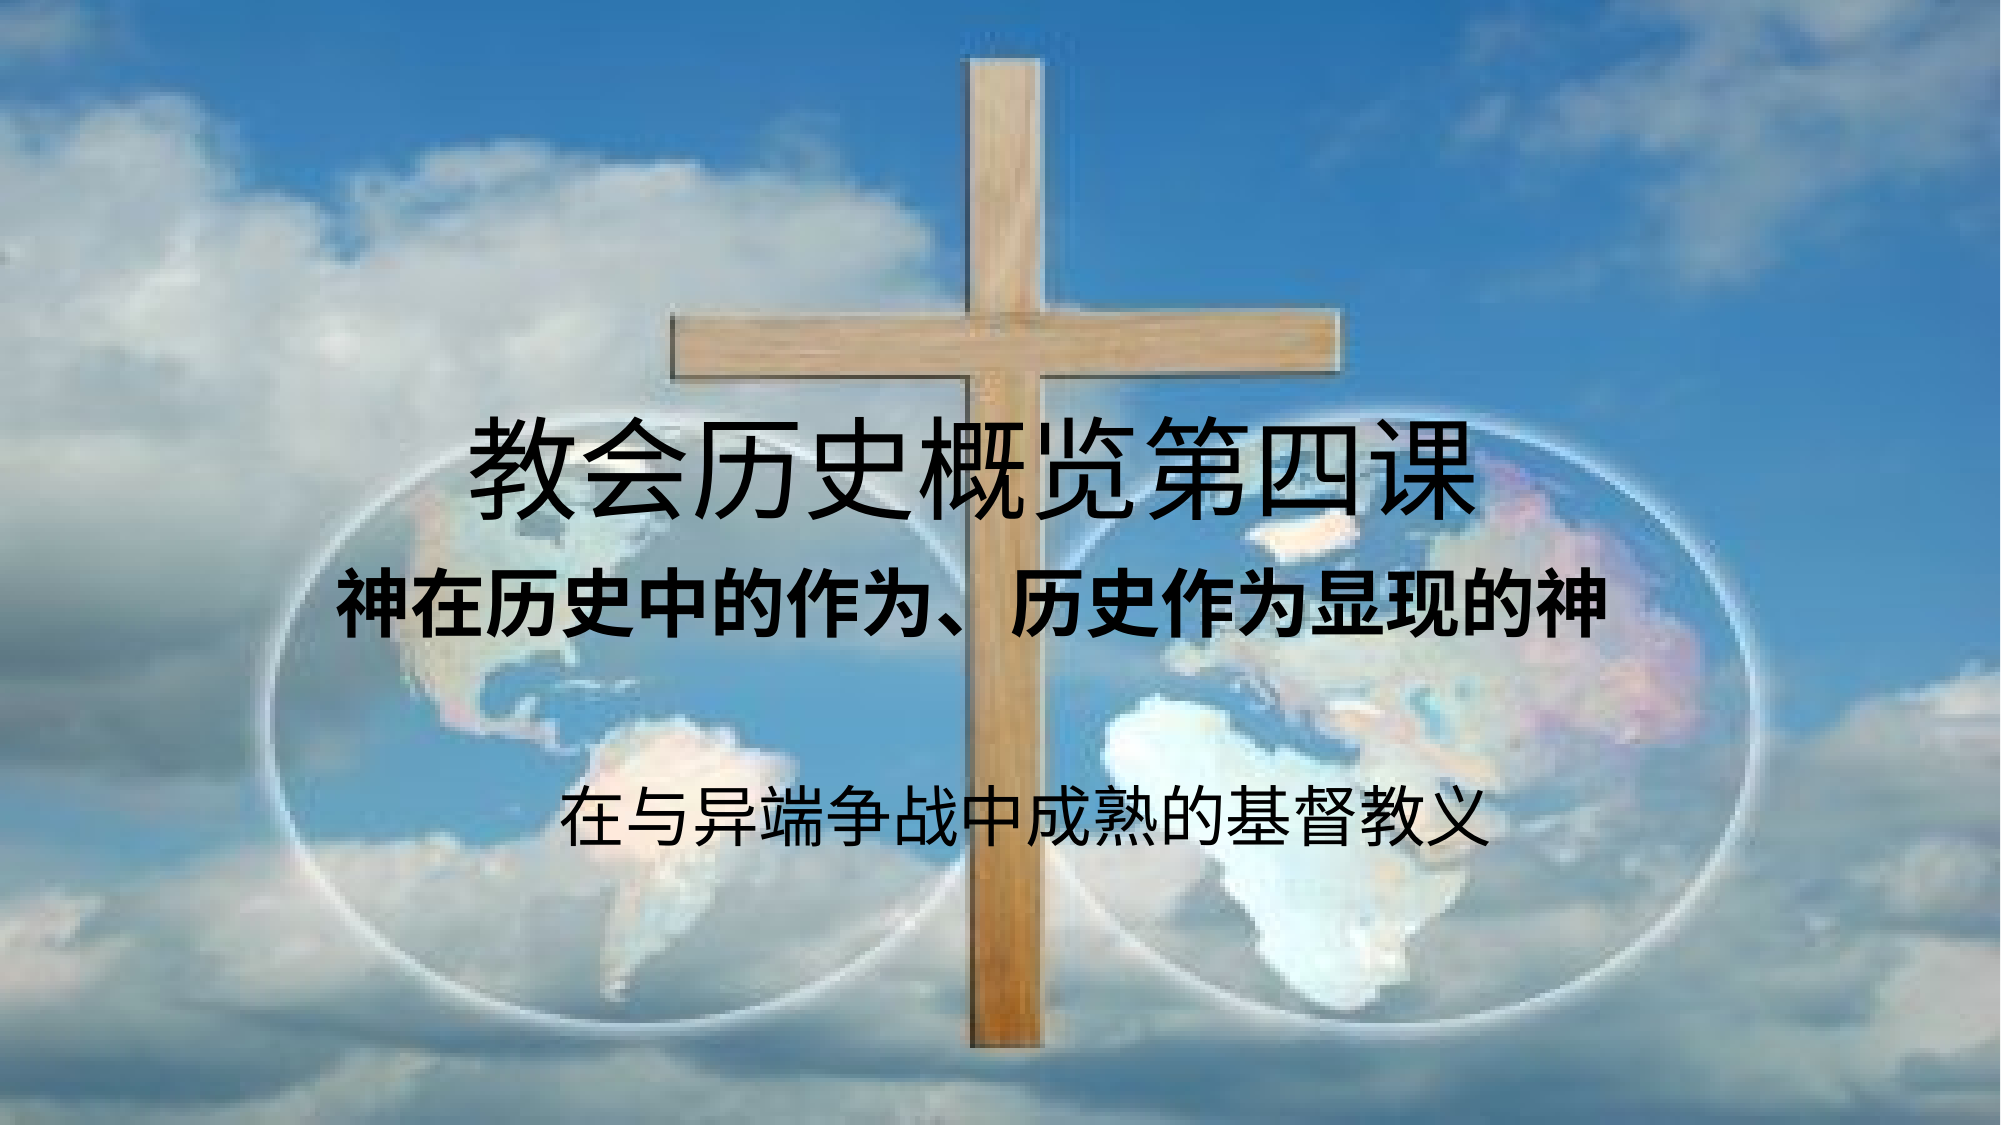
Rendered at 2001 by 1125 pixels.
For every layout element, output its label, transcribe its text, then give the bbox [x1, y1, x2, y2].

picture [0, 0, 2001, 1125]
text_box 教会历史概览第四课 神在历史中的作为、历史作为显现的神 [320, 391, 1625, 654]
text_box 在与异端争战中成熟的基督教义 [497, 767, 1555, 863]
